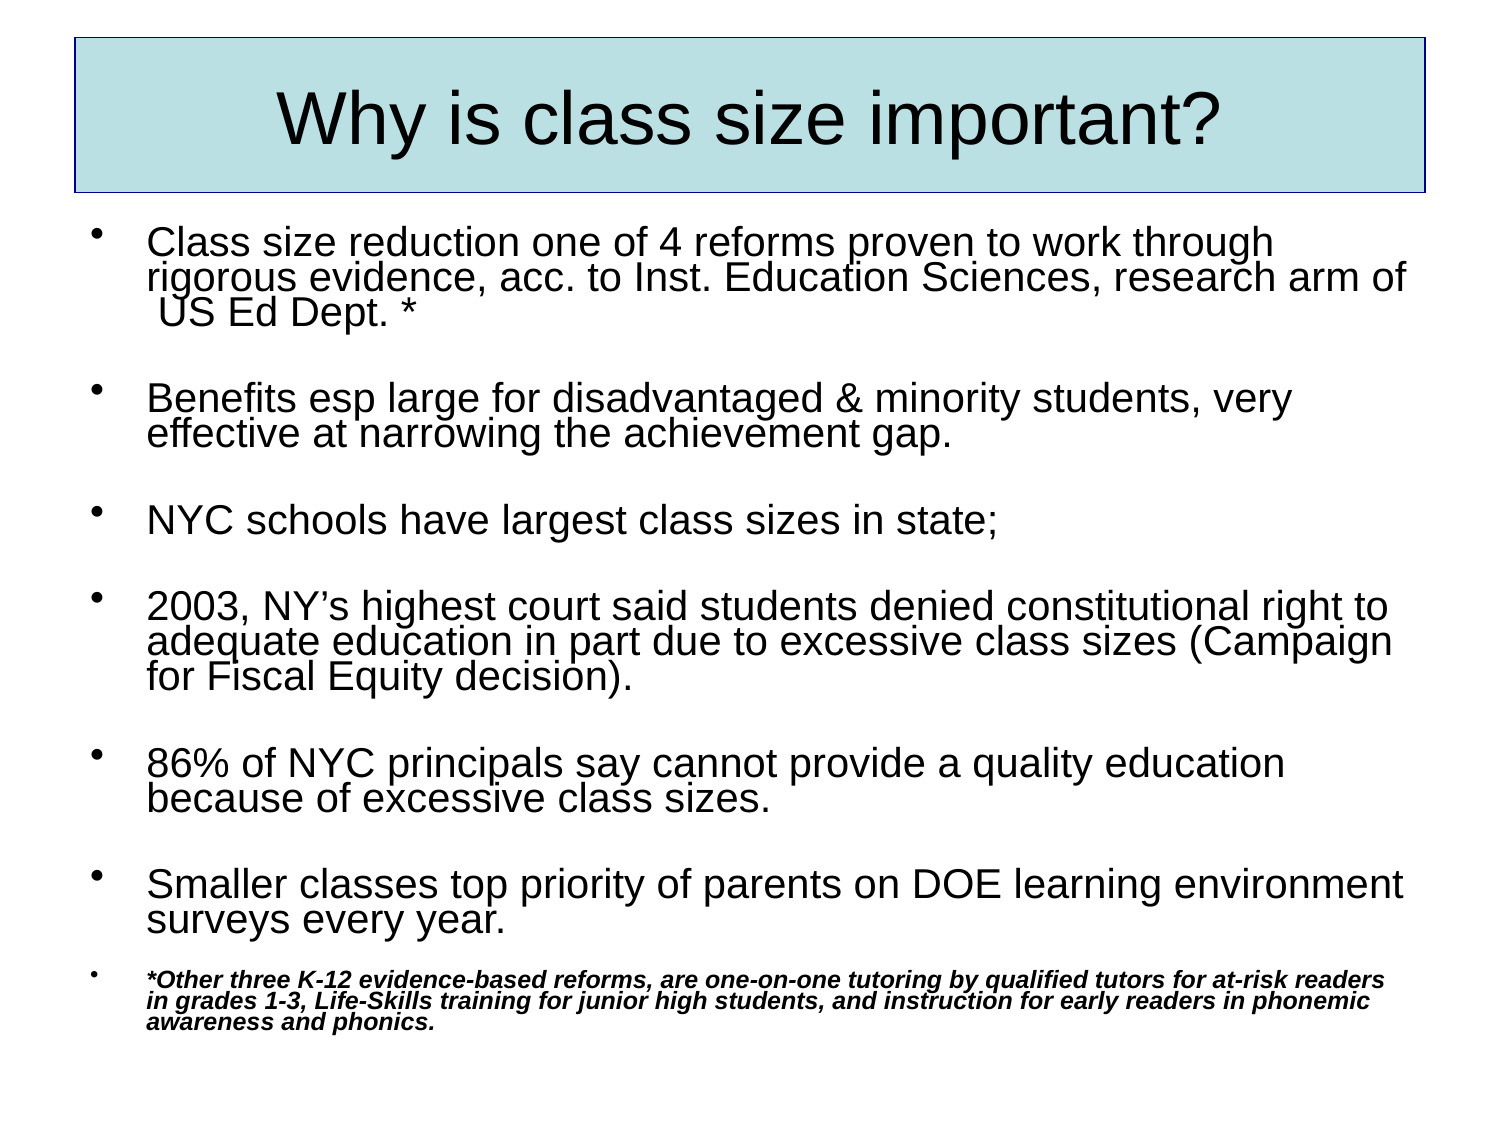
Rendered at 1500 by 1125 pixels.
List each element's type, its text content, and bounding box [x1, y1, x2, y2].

title Why is class size important? [74, 37, 1426, 162]
list Class size reduction one of 4 reforms proven to work through rigorous evidence, acc. to Inst. Education Sciences, research arm of US Ed Dept. * Benefits esp large for disadvantaged & minority students, very effective at narrowing the achievement gap. NYC schools have largest class sizes in state; 2003, NY’s highest court said students denied constitutional right to adequate education in part due to excessive class sizes (Campaign for Fiscal Equity decision). 86% of NYC principals say cannot provide a quality education because of excessive class sizes. Smaller classes top priority of parents on DOE learning environment surveys every year. *Other three K-12 evidence-based reforms, are one-on-one tutoring by qualified tutors for at-risk readers in grades 1-3, Life-Skills training for junior high students, and instruction for early readers in phonemic awareness and phonics. [74, 162, 1426, 1006]
